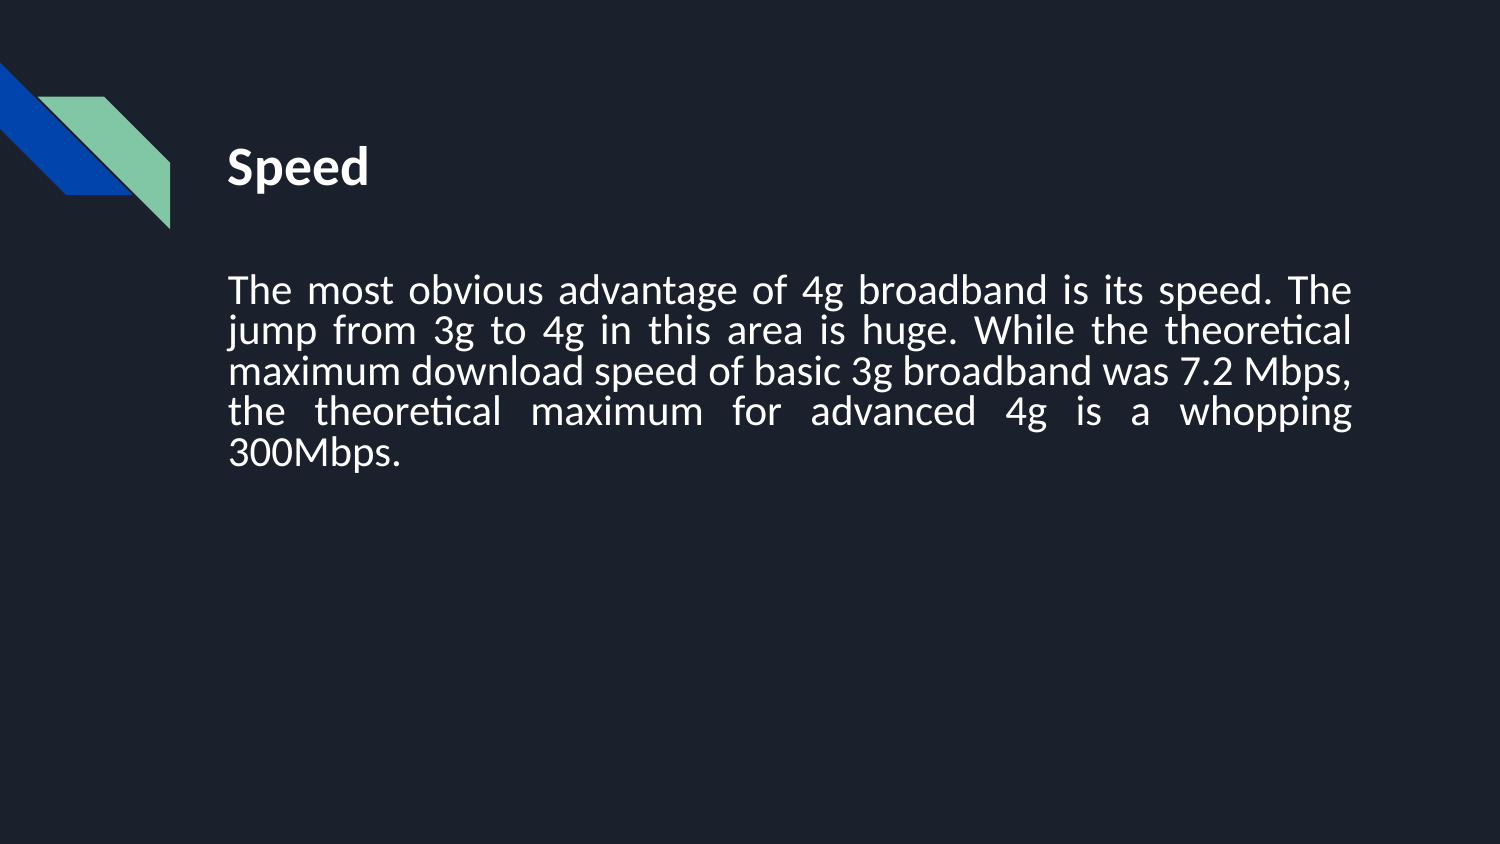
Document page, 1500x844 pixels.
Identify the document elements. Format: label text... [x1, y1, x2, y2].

title Speed [212, 64, 1368, 215]
list The most obvious advantage of 4g broadband is its speed. The jump from 3g to 4g in this area is huge. While the theoretical maximum download speed of basic 3g broadband was 7.2 Mbps, the theoretical maximum for advanced 4g is a whopping 300Mbps. [212, 257, 1368, 735]
